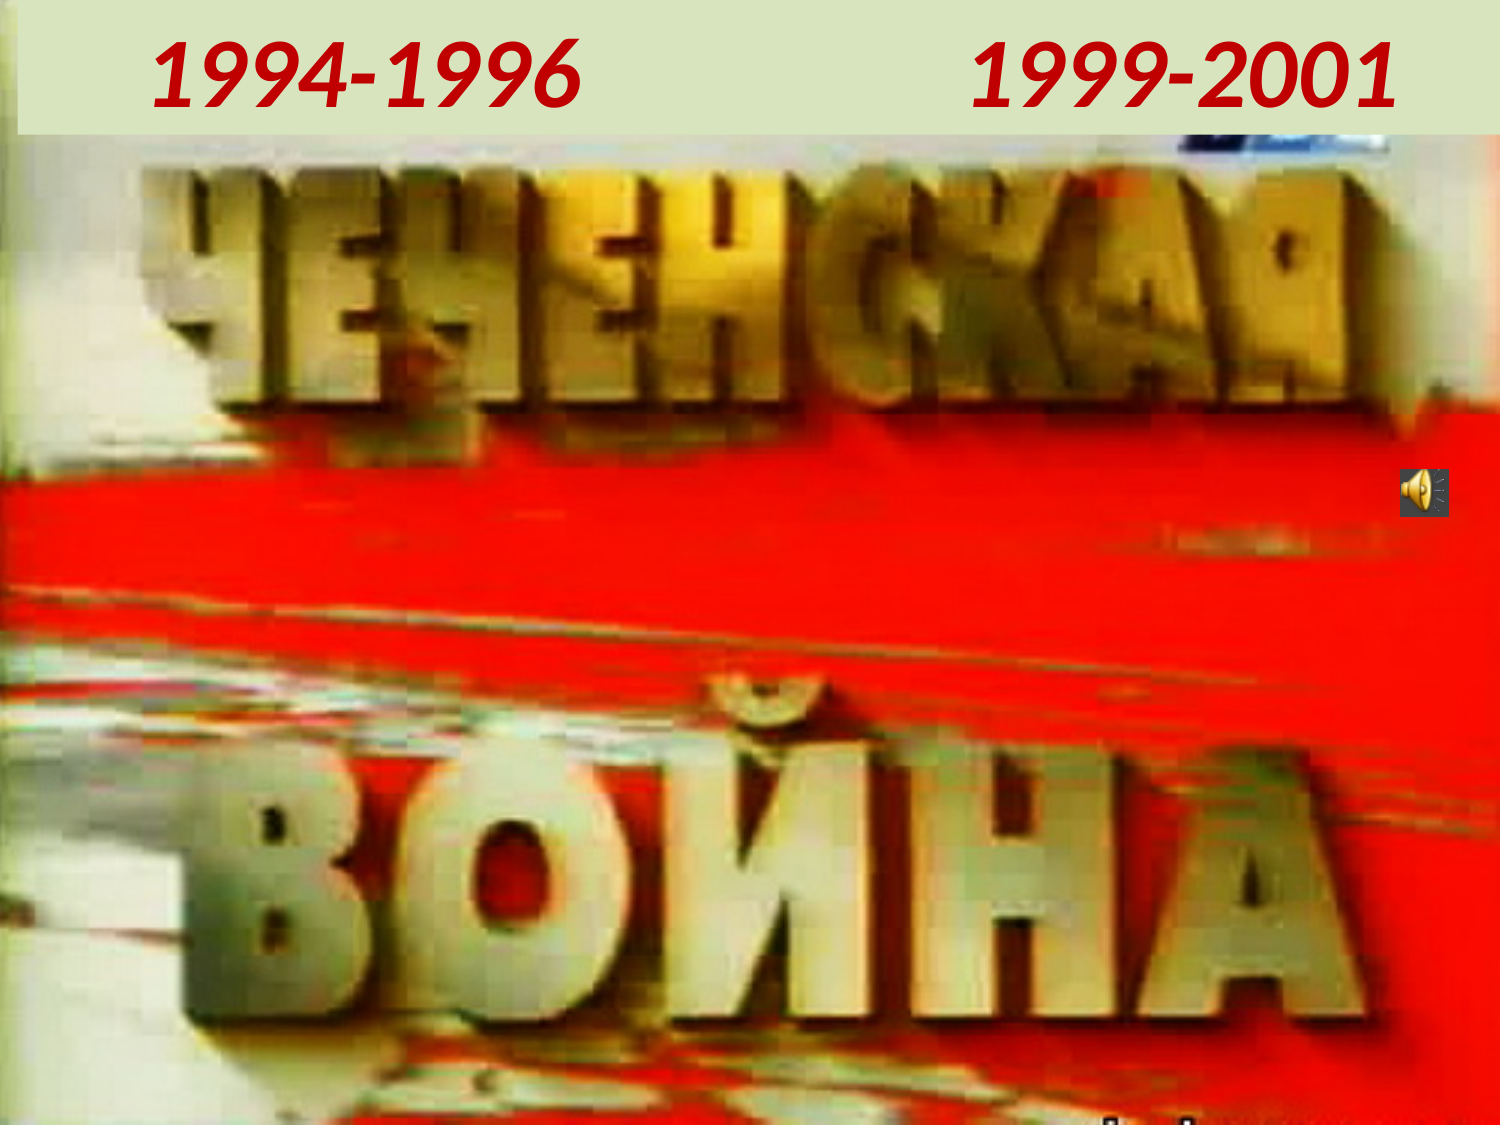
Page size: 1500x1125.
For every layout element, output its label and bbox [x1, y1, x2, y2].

picture [0, 0, 1500, 1125]
list [1399, 467, 1450, 519]
